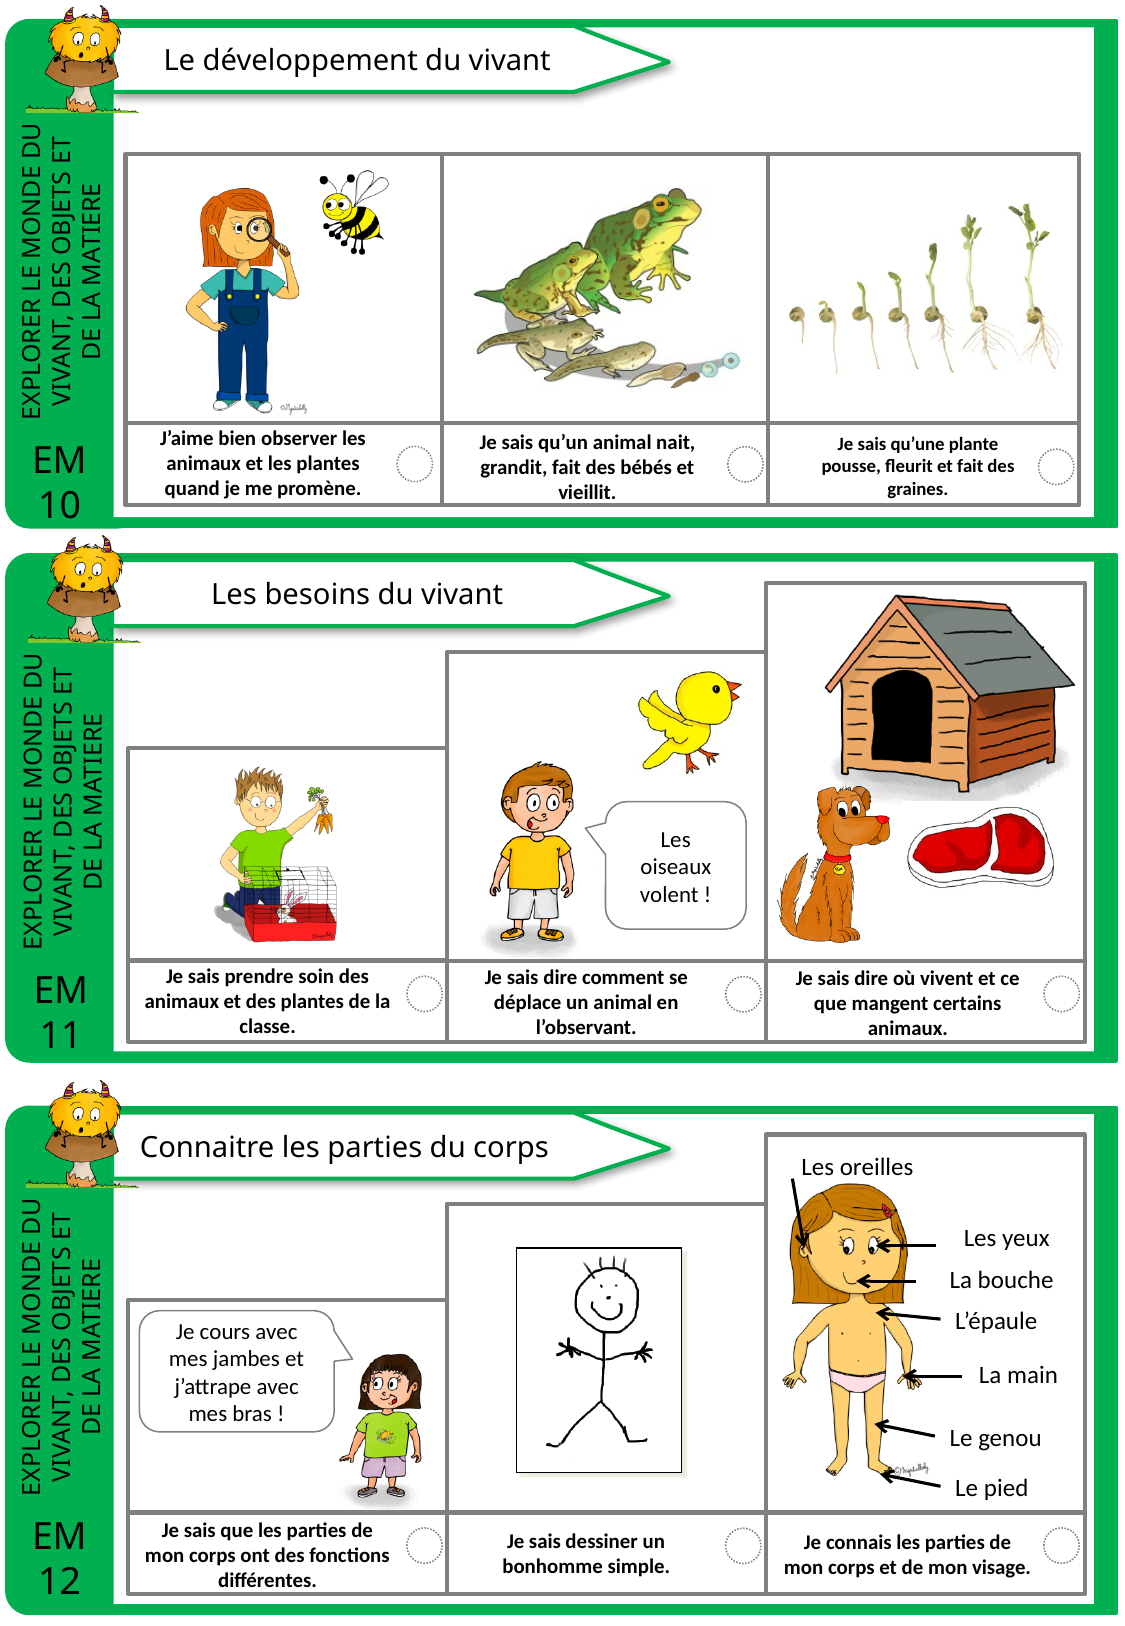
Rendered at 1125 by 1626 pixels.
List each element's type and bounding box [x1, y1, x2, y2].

text_box [792, 1178, 805, 1248]
picture [776, 199, 1071, 377]
picture [333, 1351, 433, 1513]
picture [776, 1176, 936, 1485]
picture [774, 561, 1079, 943]
picture [26, 1080, 139, 1189]
text_box [7, 20, 1117, 527]
picture [517, 1248, 681, 1473]
picture [26, 4, 139, 113]
picture [27, 535, 141, 643]
text_box [879, 1473, 941, 1487]
text_box [127, 582, 1086, 1043]
picture [181, 159, 394, 424]
text_box [873, 1423, 936, 1437]
text_box [127, 1134, 1085, 1595]
picture [635, 666, 744, 776]
text_box [7, 1107, 1117, 1614]
picture [470, 187, 742, 390]
text_box [875, 1312, 941, 1320]
picture [467, 757, 604, 971]
picture [193, 764, 375, 945]
text_box [7, 554, 1117, 1061]
